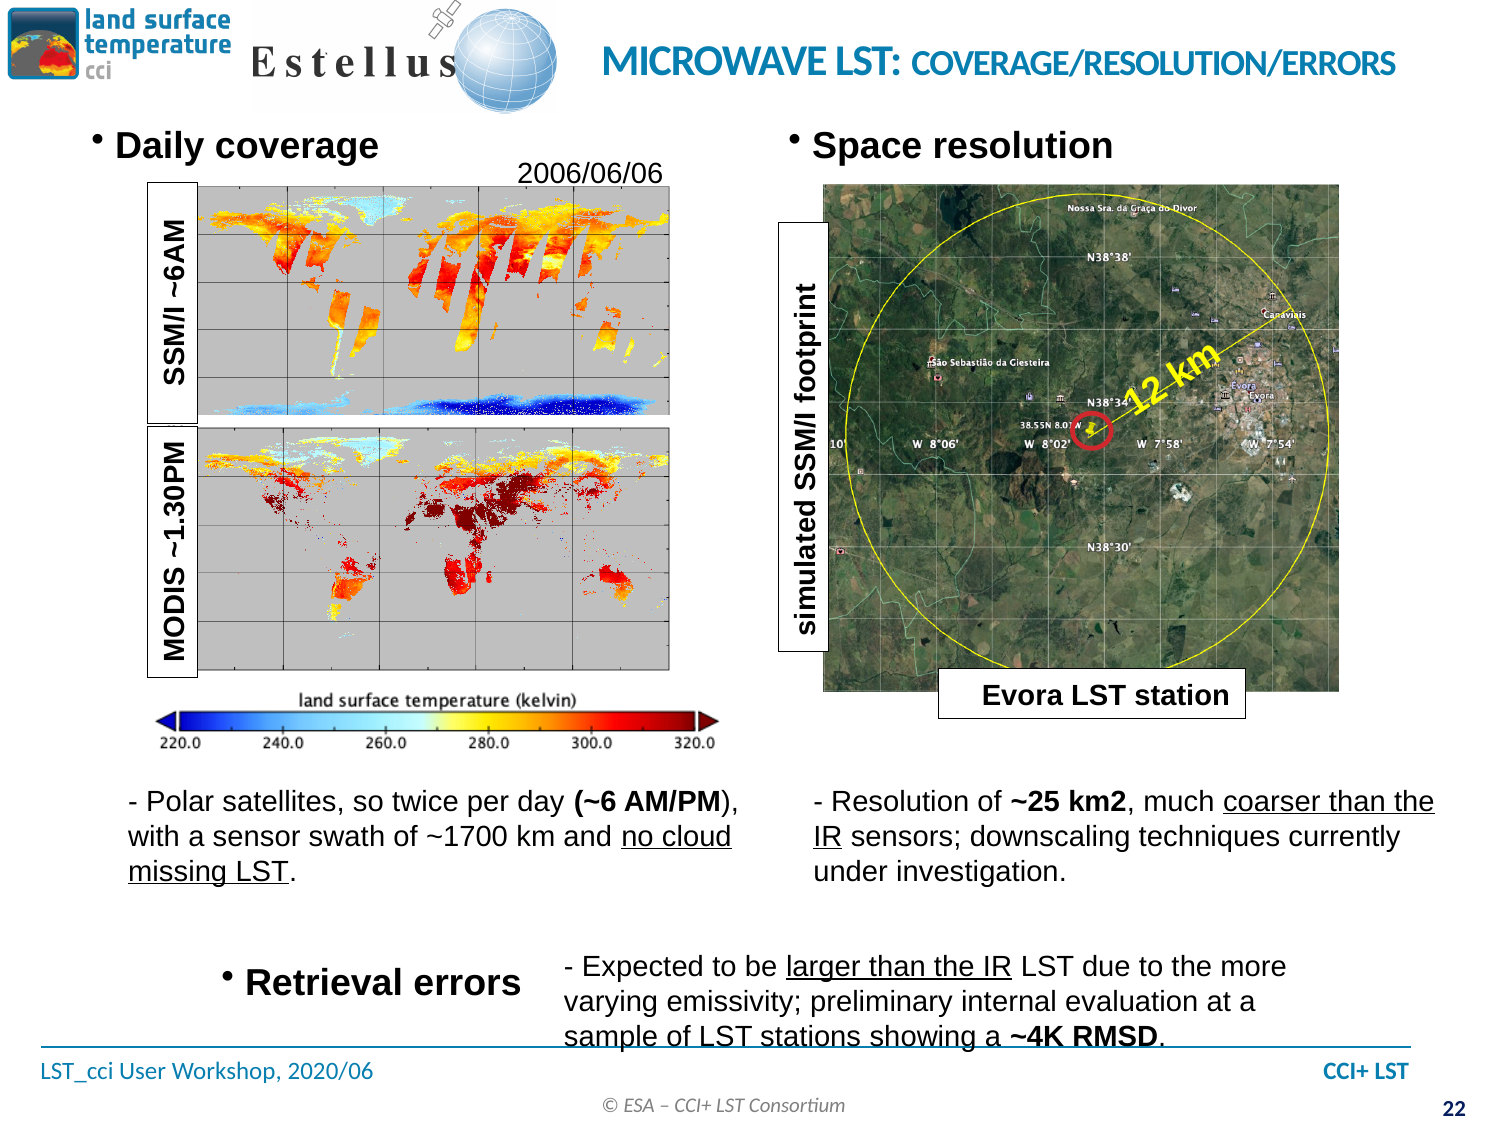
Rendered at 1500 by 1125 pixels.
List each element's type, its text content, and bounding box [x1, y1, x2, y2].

picture [0, 0, 237, 88]
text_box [778, 183, 1339, 720]
text_box - Resolution of ~25 km2, much coarser than the IR sensors; downscaling techniques currently under investigation. [798, 739, 1471, 895]
text_box - Polar satellites, so twice per day (~6 AM/PM), with a sensor swath of ~1700 km and no cloud missing LST. [113, 739, 786, 895]
text_box - Expected to be larger than the IR LST due to the more varying emissivity; preliminary internal evaluation at a sample of LST stations showing a ~4K RMSD. [549, 905, 1306, 1060]
picture [253, 0, 558, 114]
text_box Space resolution [773, 113, 1199, 174]
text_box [124, 146, 751, 764]
title Microwave LST: coverage/resolution/errors [566, 7, 1412, 108]
text_box Daily coverage [76, 113, 502, 174]
text_box Retrieval errors [206, 950, 549, 1011]
